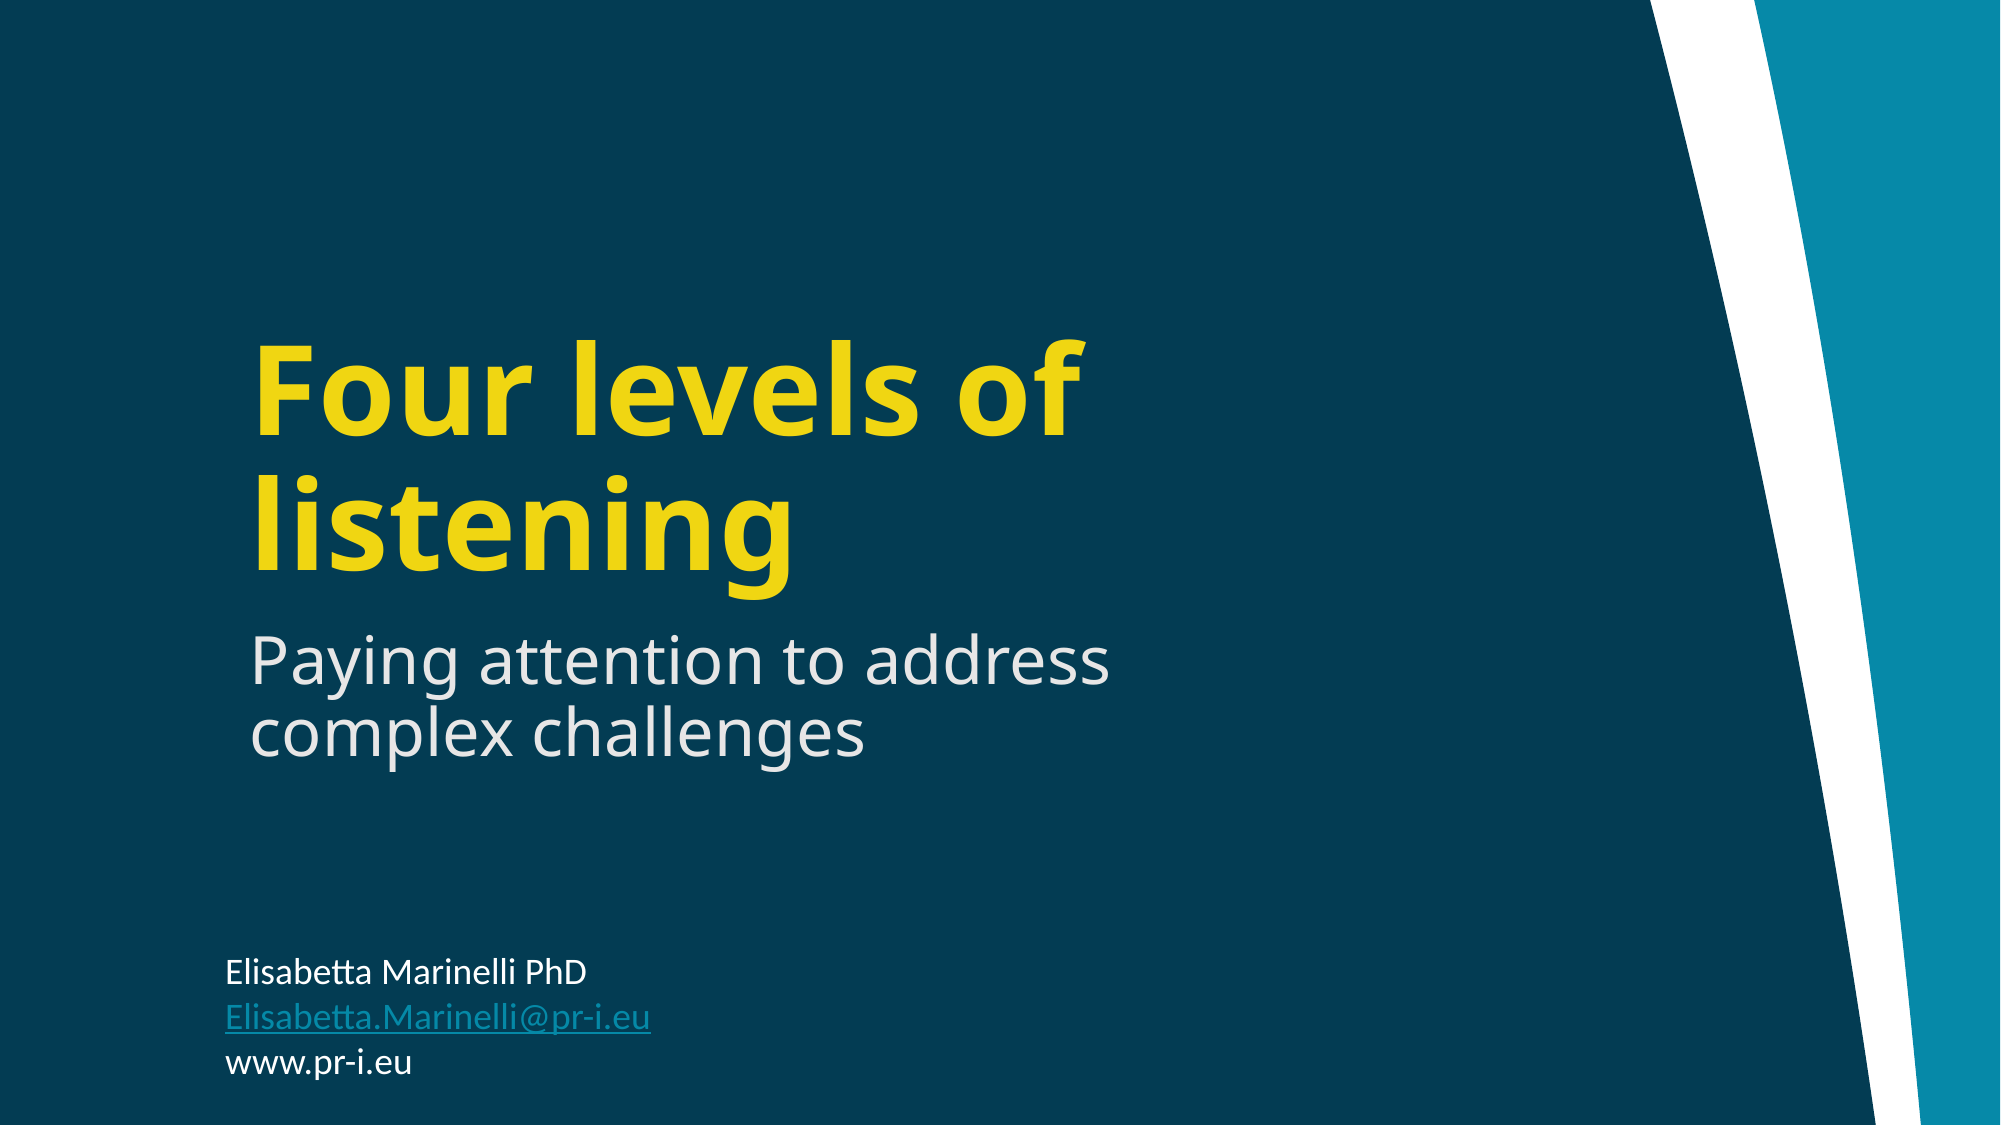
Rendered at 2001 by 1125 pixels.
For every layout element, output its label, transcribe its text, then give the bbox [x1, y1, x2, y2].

text_box Elisabetta Marinelli PhD Elisabetta.Marinelli@pr-i.eu www.pr-i.eu [210, 939, 1469, 1090]
subtitle Paying attention to address complex challenges [249, 619, 1233, 774]
title Four levels of listening [249, 213, 1233, 605]
